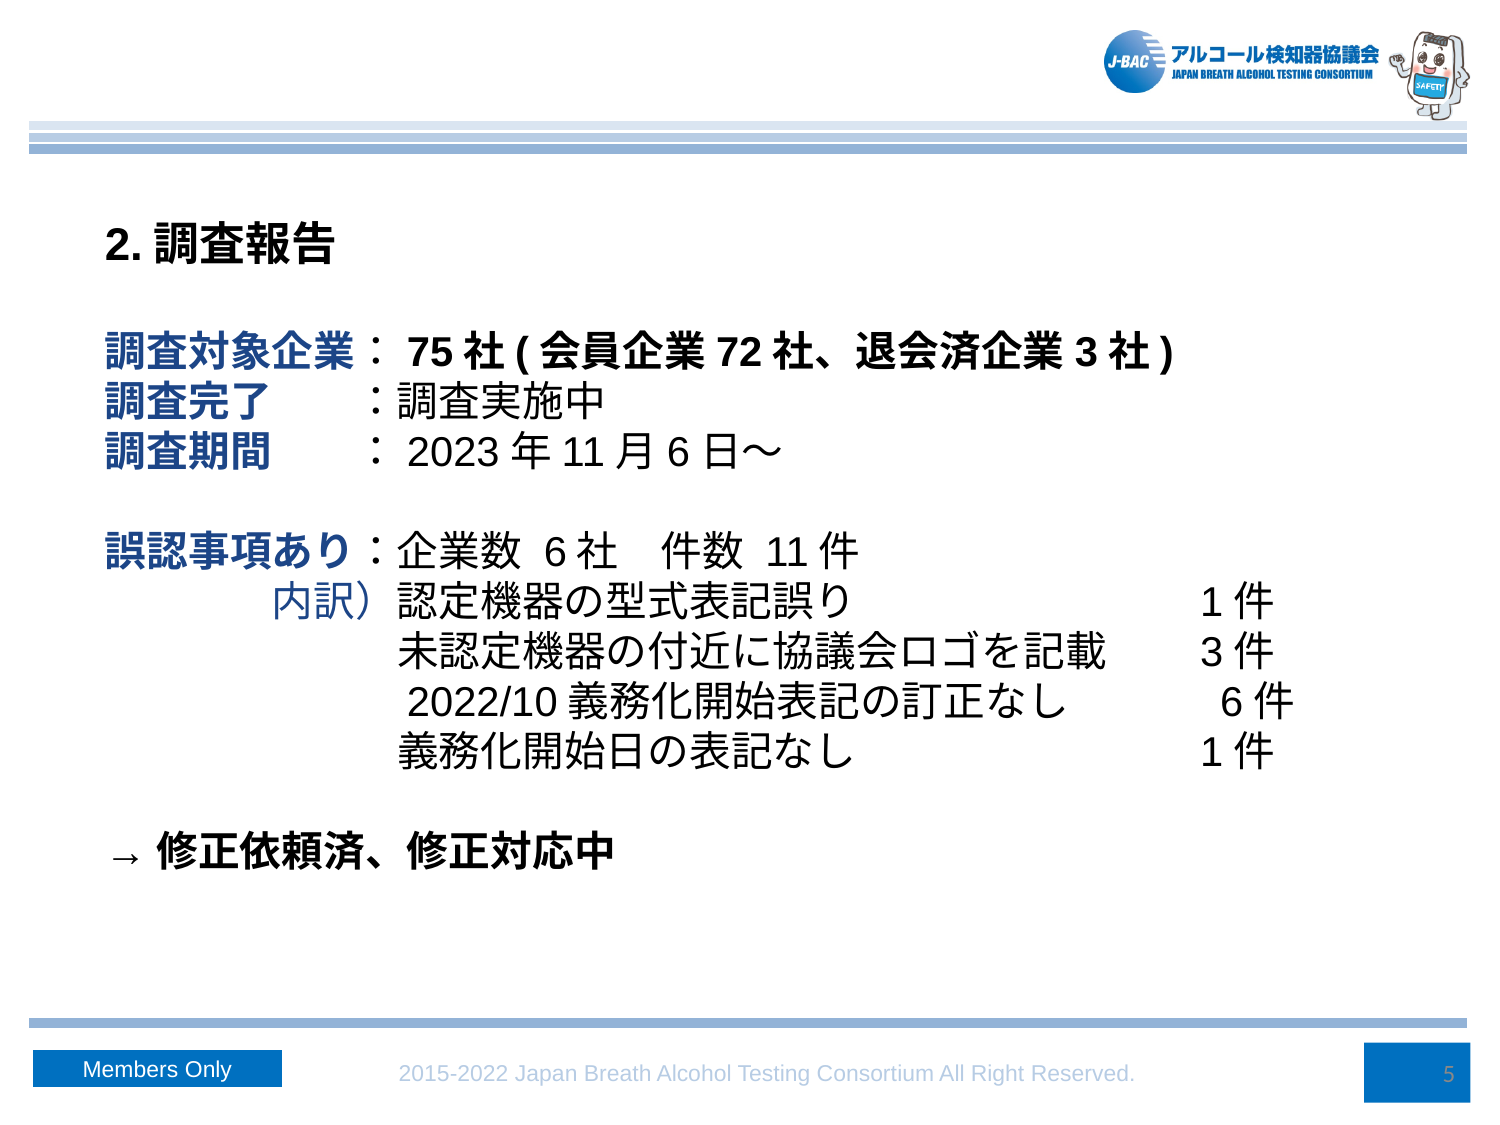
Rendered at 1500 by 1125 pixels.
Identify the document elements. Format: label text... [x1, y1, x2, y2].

text_box 2015-2022 Japan Breath Alcohol Testing Consortium All Right Reserved. [383, 1051, 1178, 1094]
picture [1387, 30, 1471, 121]
picture [1104, 30, 1380, 93]
text_box 2.調査報告 調査対象企業：75社(会員企業72社、退会済企業3社) 調査完了 ：調査実施中 調査期間 ：2023年11月6日～ 誤認事項あり：企業数 6社 件数 11件 内訳）認定機器の型式表記誤り 1件 未認定機器の付近に協議会ロゴを記載 3件 2022/10義務化開始表記の訂正なし 6件 義務化開始日の表記なし 1件 →修正依頼済、修正対応中 [89, 206, 1388, 932]
text_box Members Only [29, 1046, 286, 1090]
slide_number ‹#› [1364, 1042, 1471, 1103]
